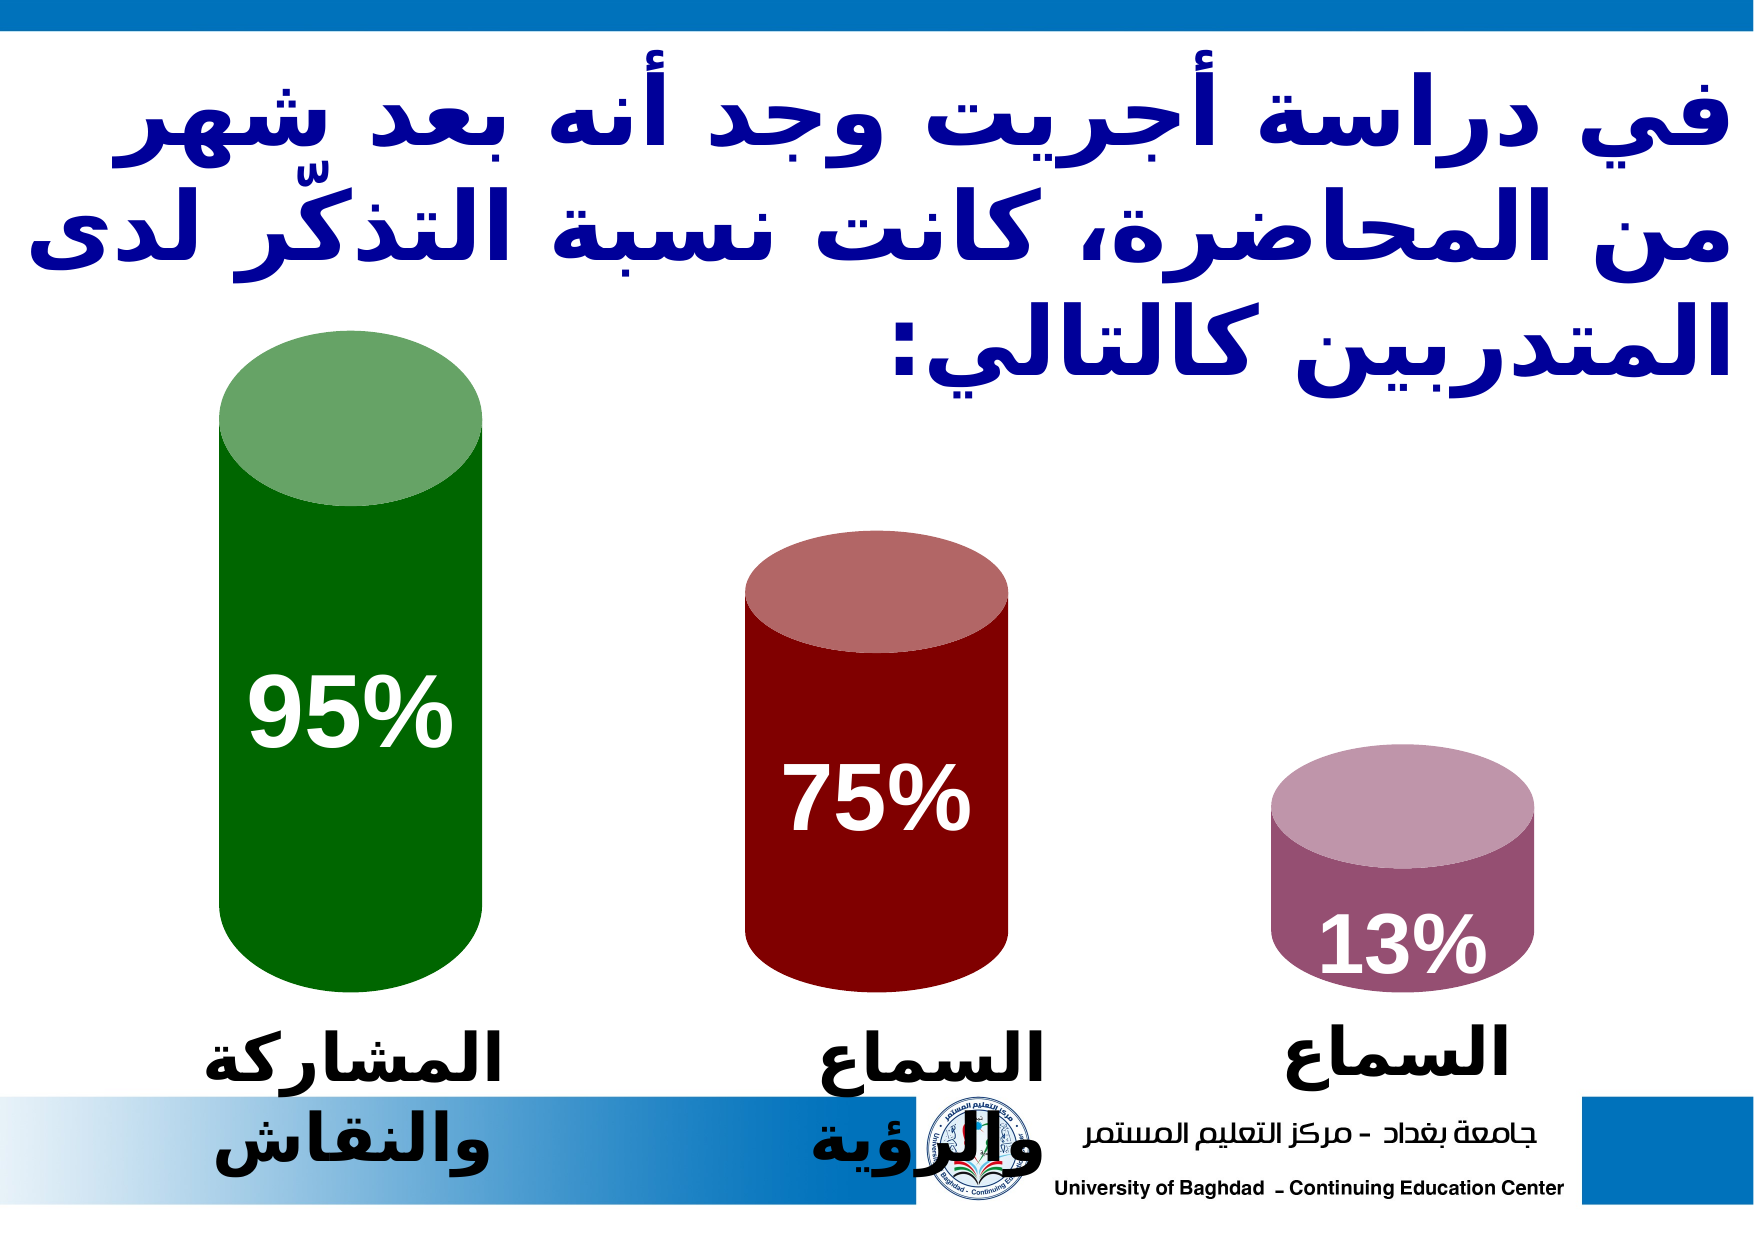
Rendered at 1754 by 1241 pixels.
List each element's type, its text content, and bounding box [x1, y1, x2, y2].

text_box 13% [1271, 744, 1535, 993]
picture [0, 0, 1754, 41]
text_box في دراسة أجريت وجد أنه بعد شهر من المحاضرة، كانت نسبة التذكّر لدى المتدربين كالتالي: [0, 41, 1754, 404]
text_box 95% [219, 330, 483, 993]
text_box المشاركة والنقاش [123, 1006, 585, 1184]
picture [0, 404, 1754, 1241]
text_box السماع والرؤية [672, 1006, 1065, 1184]
text_box كن محاضراً متميزاً ... [745, 530, 1009, 653]
text_box 75% [745, 530, 1009, 993]
text_box السماع [1256, 1000, 1538, 1098]
text_box وتــذكّــــــر [219, 330, 483, 506]
text_box 5- عن الضحك، اضحك مع الحضور، وعند الأمور الحزينة، احزن معهم ( تفاعل مع الحضور ). 6- ابحث بجد عن آخر المعلومات والإحصاءات في مجال المحاضرة ( جدّد معلوماتك باستمرار ،، جدّد ،، جدّد ،، جدّد ). 7- انفعل مع الحديث، اغضب، اضحك، اسخر ... وليكن ذلك واضحاً في نبرات صوتك. [1271, 744, 1535, 868]
